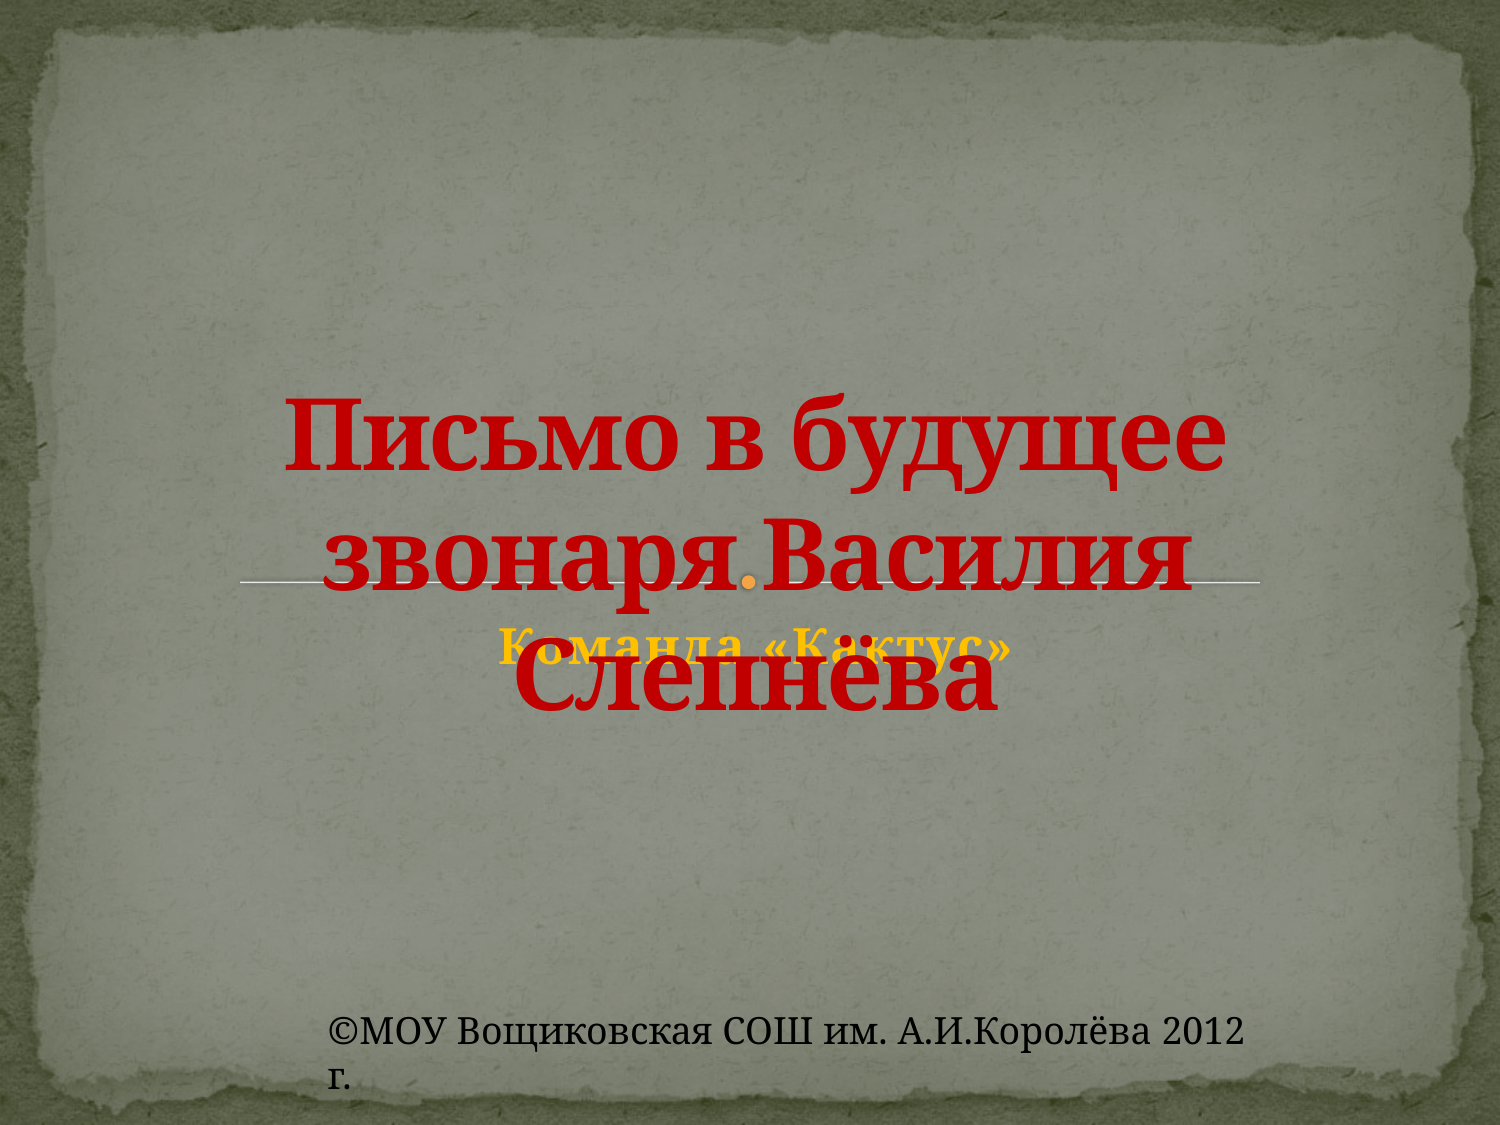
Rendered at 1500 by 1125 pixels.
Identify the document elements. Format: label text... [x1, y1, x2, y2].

text_box ©МОУ Вощиковская СОШ им. А.И.Королёва 2012 г. [312, 999, 1282, 1105]
title Письмо в будущее звонаря Василия Слепнёва [74, 149, 1438, 858]
